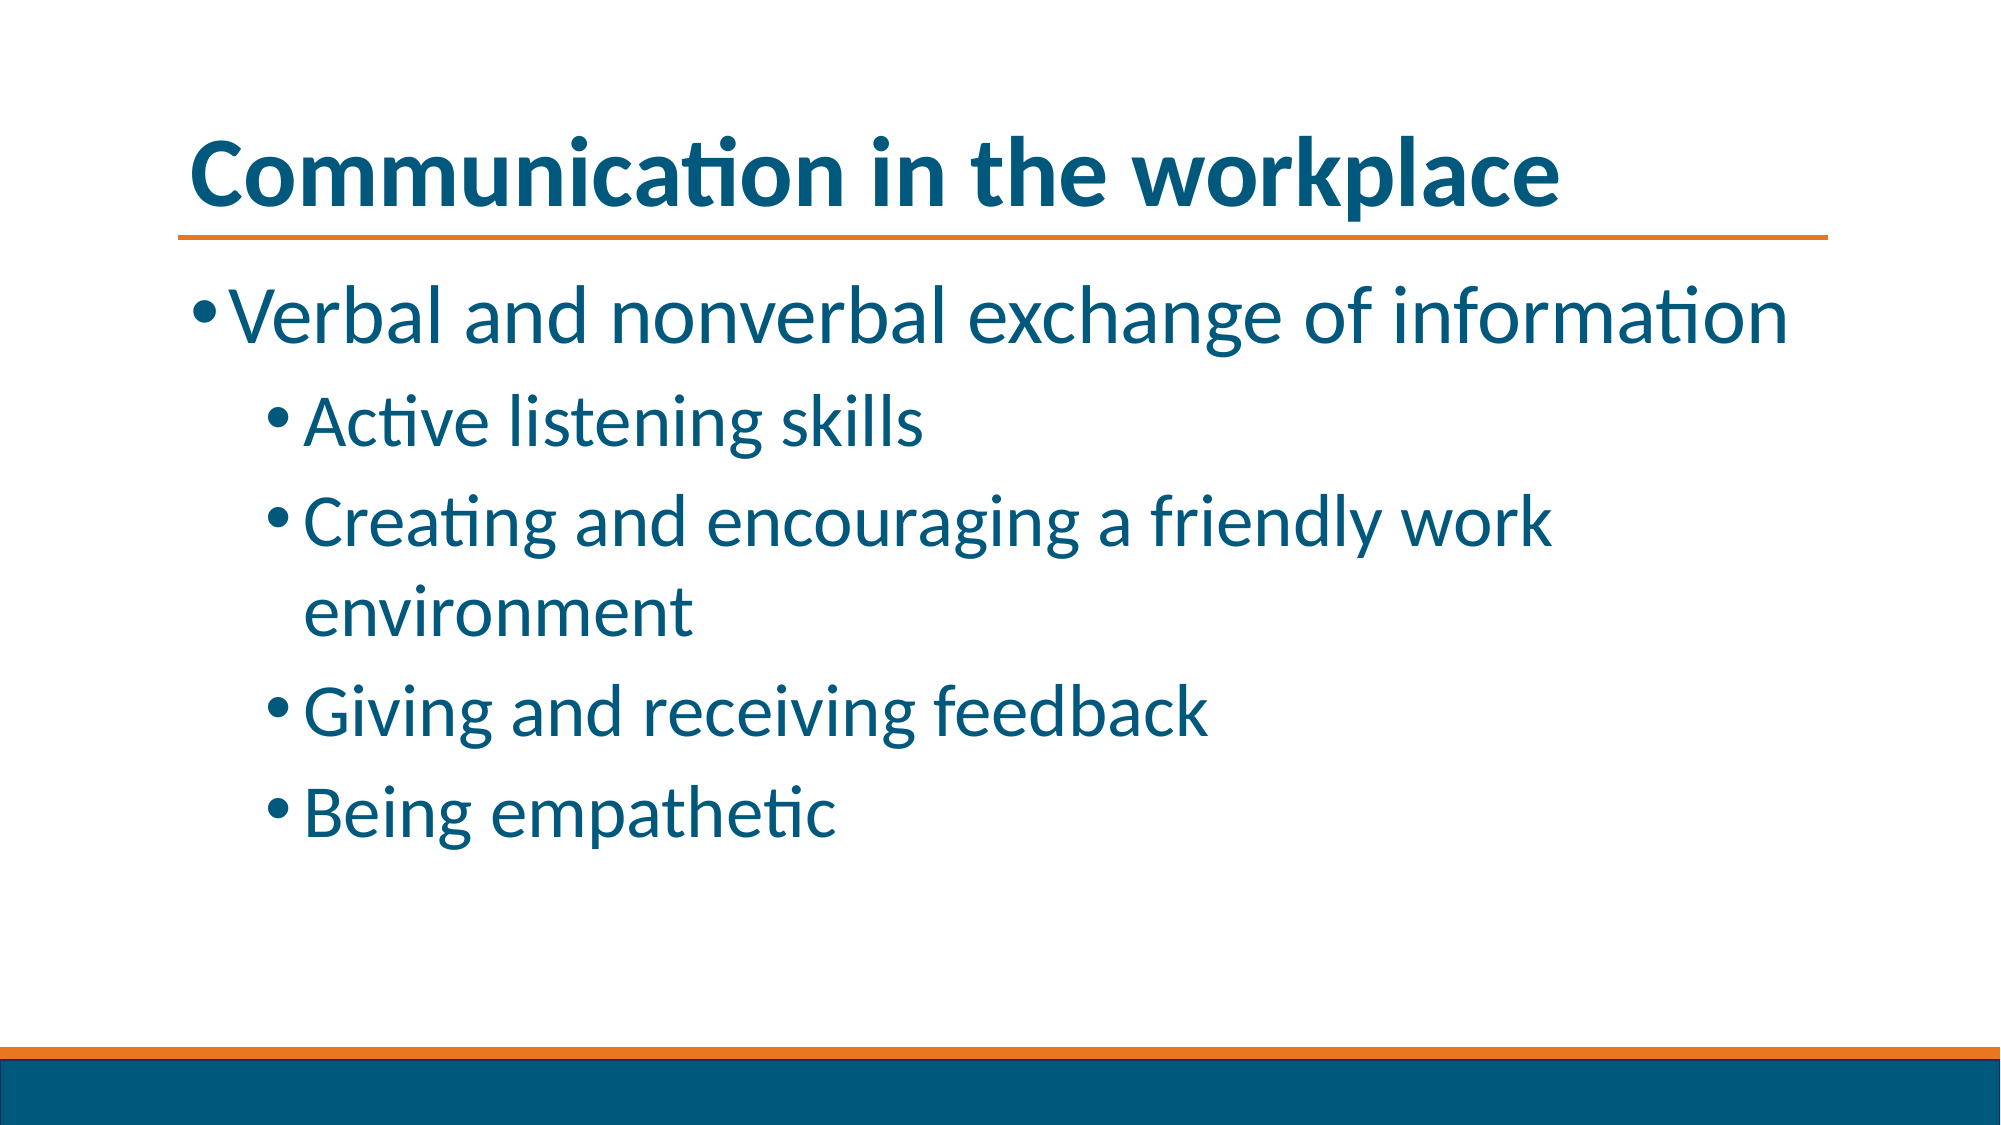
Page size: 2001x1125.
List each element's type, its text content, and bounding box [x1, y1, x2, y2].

list Verbal and nonverbal exchange of information Active listening skills Creating and encouraging a friendly work environment Giving and receiving feedback Being empathetic [176, 253, 1828, 989]
title Communication in the workplace [176, 107, 1828, 236]
